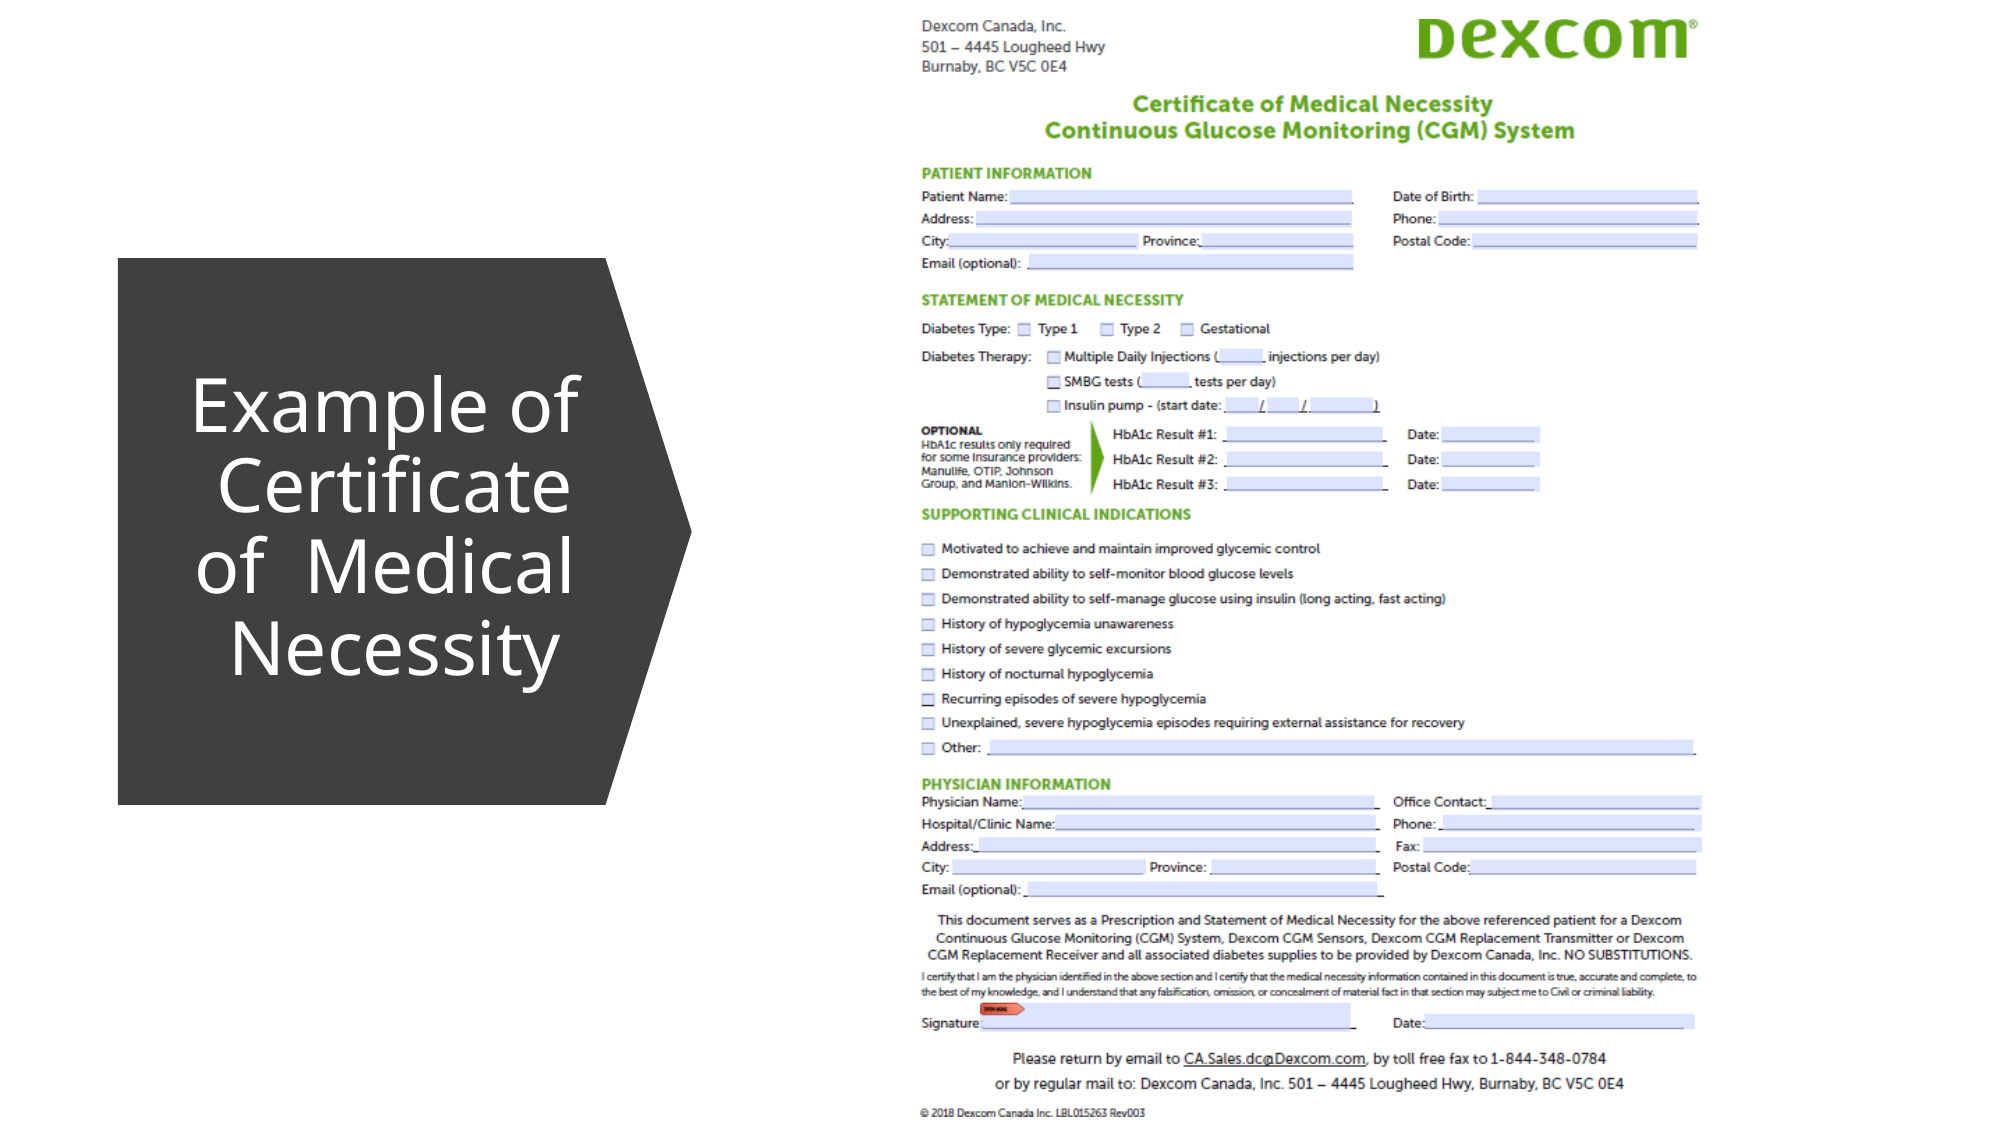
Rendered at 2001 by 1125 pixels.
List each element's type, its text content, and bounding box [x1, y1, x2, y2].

text_box [117, 258, 692, 805]
title Example of Certificate of Medical Necessity [188, 353, 581, 772]
picture [919, 19, 1702, 1117]
